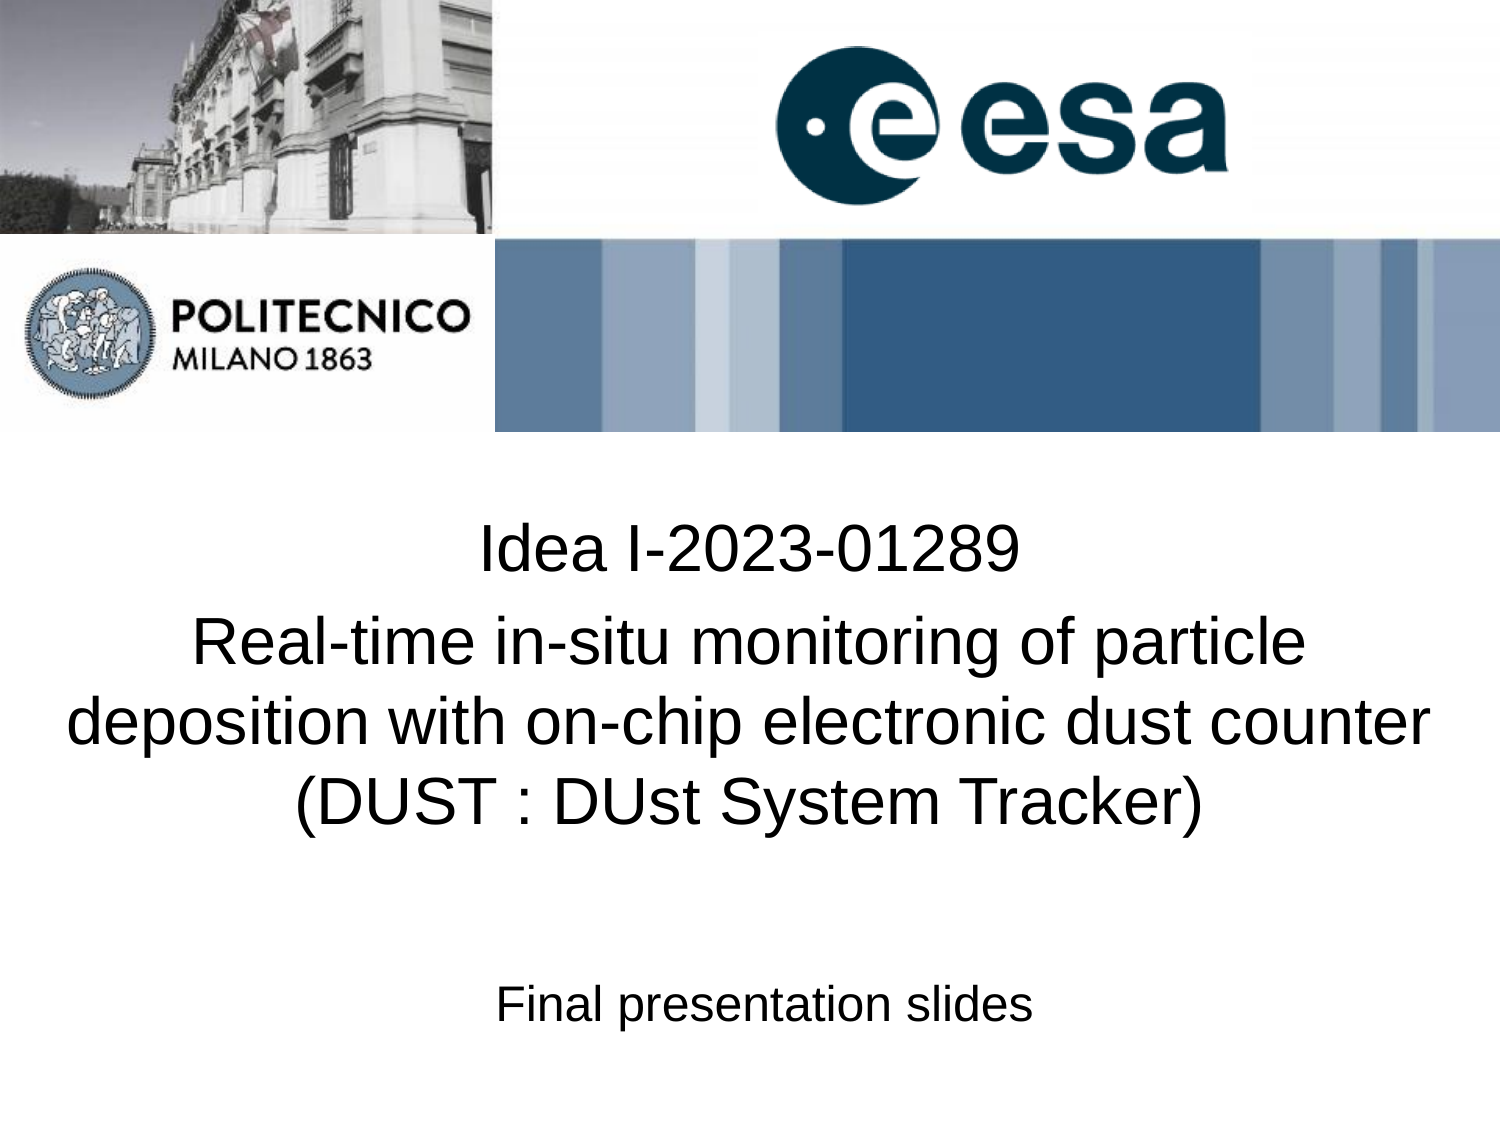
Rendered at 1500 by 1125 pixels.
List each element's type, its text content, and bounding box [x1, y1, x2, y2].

text_box Idea I-2023-01289 Real-time in-situ monitoring of particle deposition with on-chip electronic dust counter (DUST : DUst System Tracker) [23, 497, 1477, 846]
picture [0, 0, 1500, 432]
text_box Final presentation slides [425, 964, 1105, 1039]
